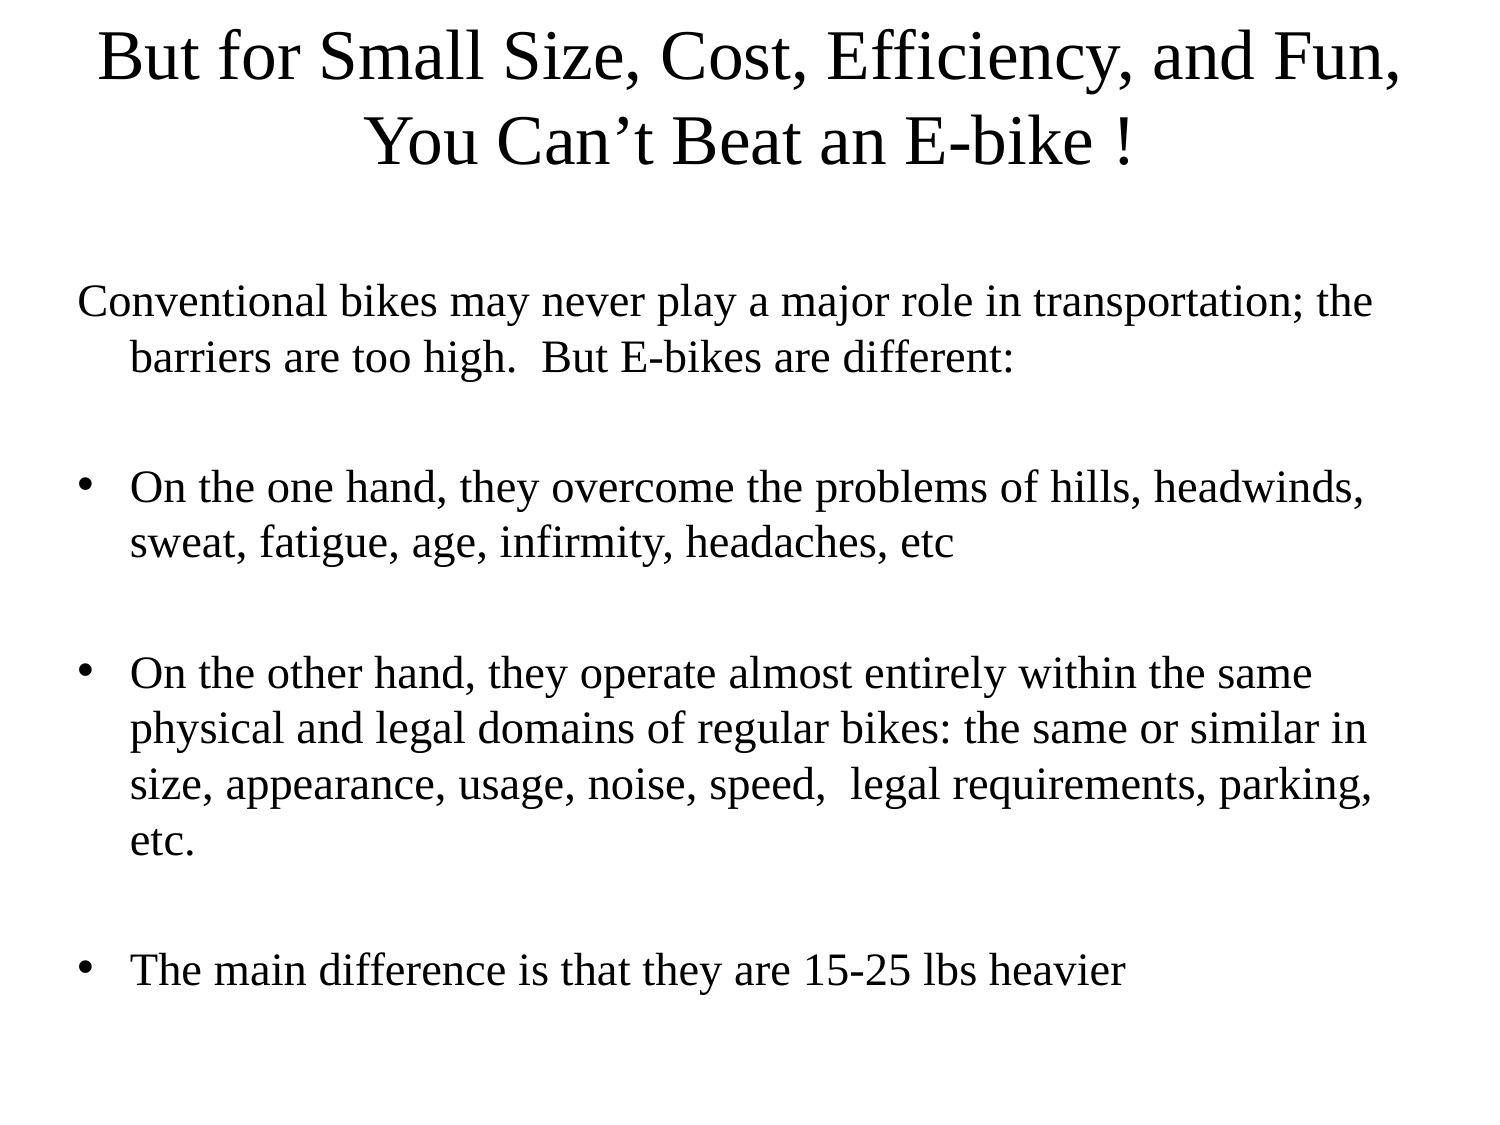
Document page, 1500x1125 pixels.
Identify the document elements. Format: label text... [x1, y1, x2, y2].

list Conventional bikes may never play a major role in transportation; the barriers are too high. But E-bikes are different: On the one hand, they overcome the problems of hills, headwinds, sweat, fatigue, age, infirmity, headaches, etc On the other hand, they operate almost entirely within the same physical and legal domains of regular bikes: the same or similar in size, appearance, usage, noise, speed, legal requirements, parking, etc. The main difference is that they are 15-25 lbs heavier [62, 262, 1413, 1005]
title But for Small Size, Cost, Efficiency, and Fun, You Can’t Beat an E-bike ! [75, 0, 1425, 188]
